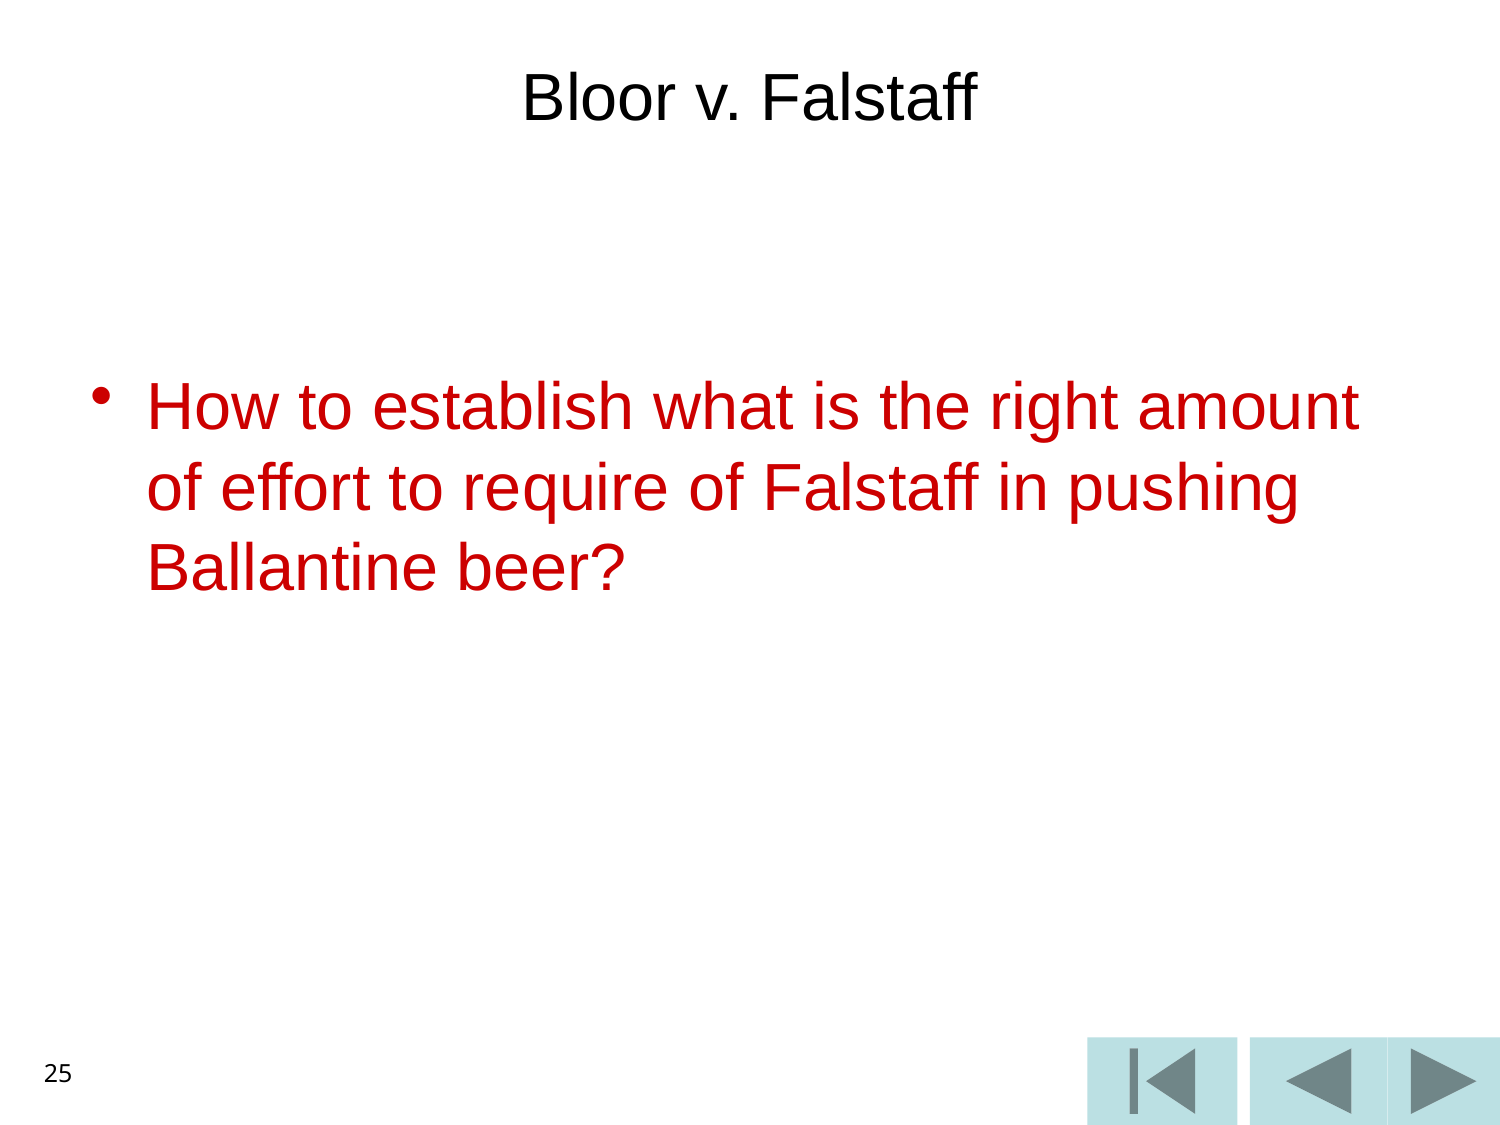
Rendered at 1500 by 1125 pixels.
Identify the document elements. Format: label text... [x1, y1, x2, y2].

list How to establish what is the right amount of effort to require of Falstaff in pushing Ballantine beer? [75, 262, 1425, 1005]
title Bloor v. Falstaff [0, 0, 1500, 188]
slide_number 25 [0, 1049, 88, 1125]
